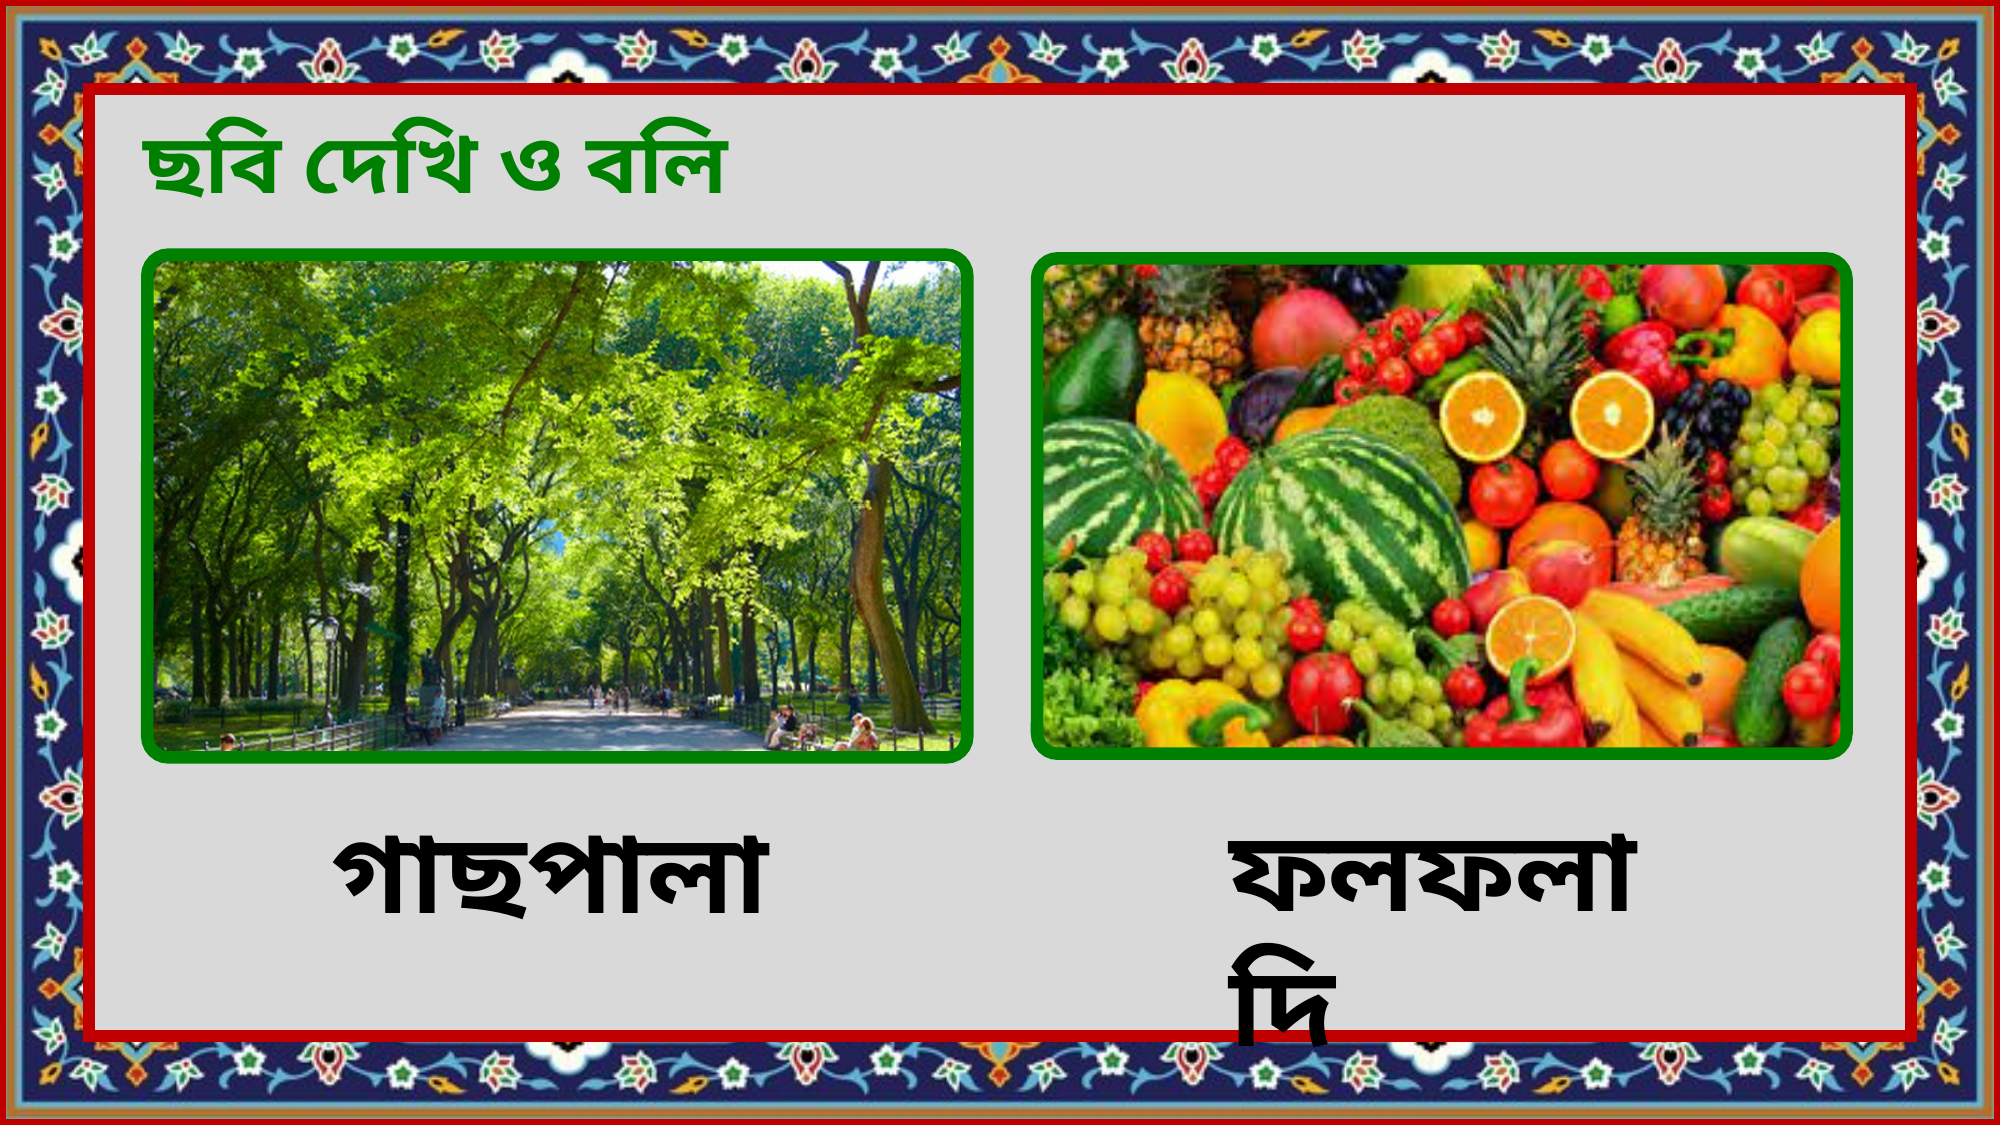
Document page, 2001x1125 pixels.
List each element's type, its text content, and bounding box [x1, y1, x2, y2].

picture [147, 254, 968, 758]
text_box ছবি দেখি ও বলি [128, 102, 823, 218]
picture [1037, 258, 1847, 754]
text_box গাছপালা [316, 793, 808, 1079]
text_box [0, 0, 2000, 1125]
text_box ফলফলাদি [1214, 791, 1706, 1077]
